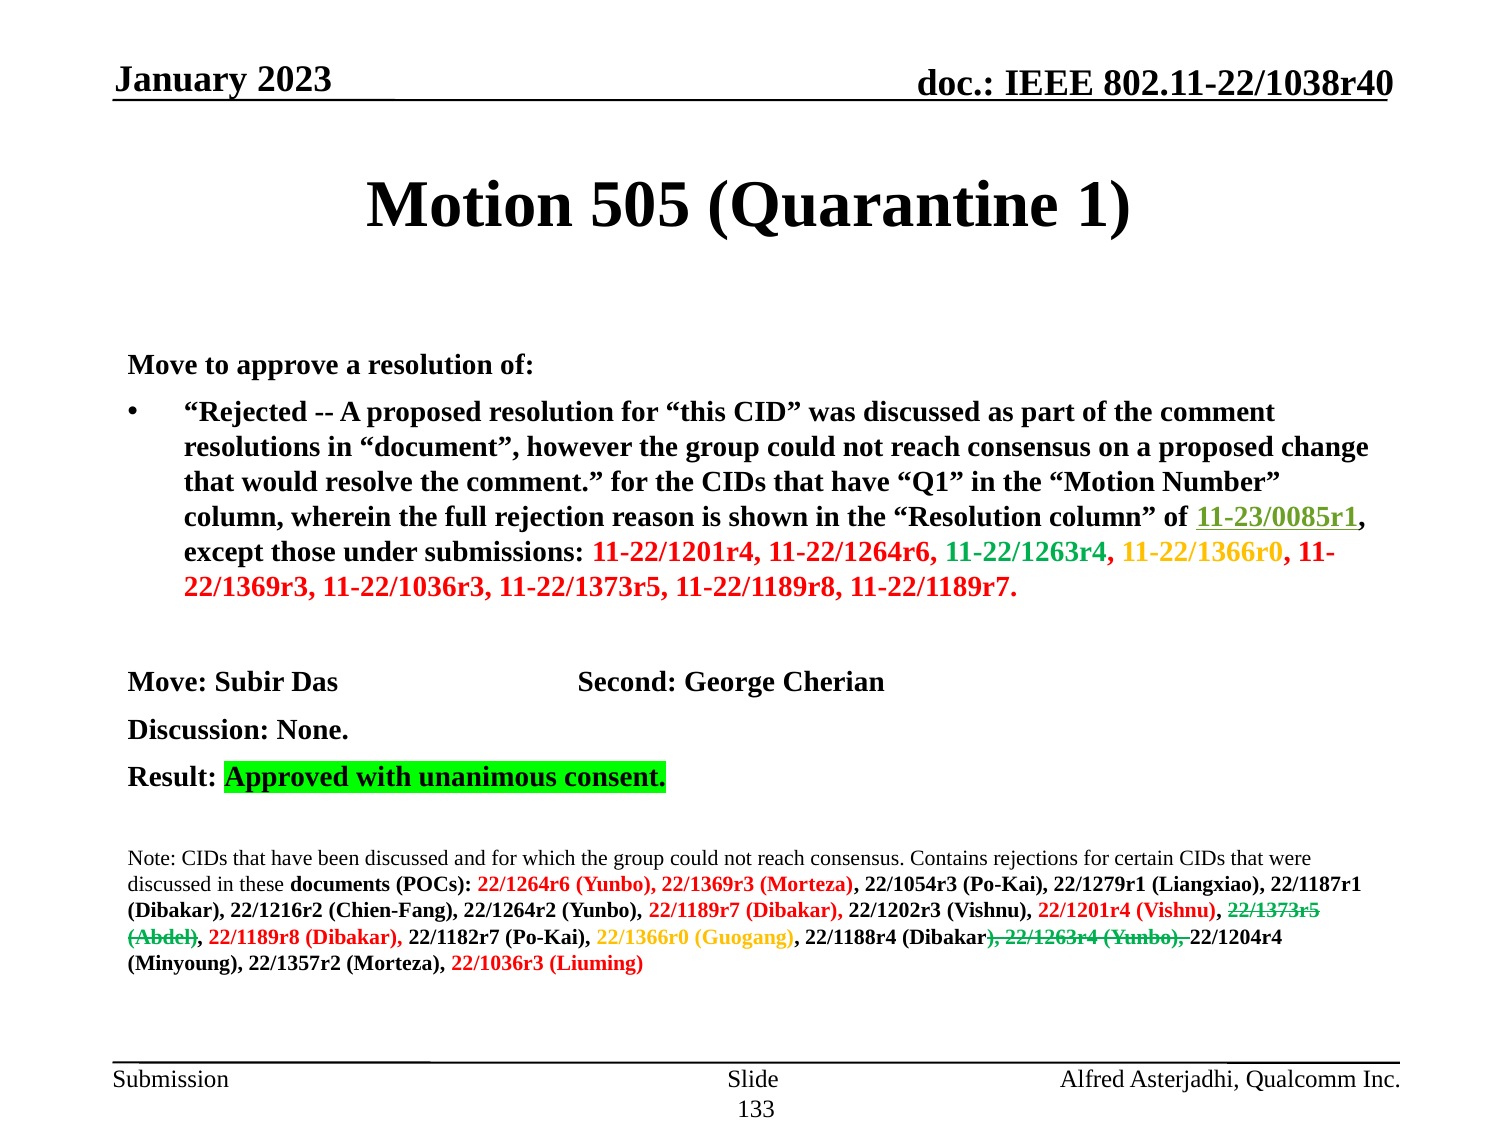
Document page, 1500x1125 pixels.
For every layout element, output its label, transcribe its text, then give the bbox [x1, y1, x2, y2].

footer Alfred Asterjadhi, Qualcomm Inc. [878, 1061, 1402, 1093]
title Motion 505 (Quarantine 1) [112, 112, 1388, 288]
list Move to approve a resolution of: “Rejected -- A proposed resolution for “this CID” was discussed as part of the comment resolutions in “document”, however the group could not reach consensus on a proposed change that would resolve the comment.” for the CIDs that have “Q1” in the “Motion Number” column, wherein the full rejection reason is shown in the “Resolution column” of 11-23/0085r1, except those under submissions: 11-22/1201r4, 11-22/1264r6, 11-22/1263r4, 11-22/1366r0, 11-22/1369r3, 11-22/1036r3, 11-22/1373r5, 11-22/1189r8, 11-22/1189r7. Move: Subir Das Second: George Cherian Discussion: None. Result: Approved with unanimous consent. Note: CIDs that have been discussed and for which the group could not reach consensus. Contains rejections for certain CIDs that were discussed in these documents (POCs): 22/1264r6 (Yunbo), 22/1369r3 (Morteza), 22/1054r3 (Po-Kai), 22/1279r1 (Liangxiao), 22/1187r1 (Dibakar), 22/1216r2 (Chien-Fang), 22/1264r2 (Yunbo), 22/1189r7 (Dibakar), 22/1202r3 (Vishnu), 22/1201r4 (Vishnu), 22/1373r5 (Abdel), 22/1189r8 (Dibakar), 22/1182r7 (Po-Kai), 22/1366r0 (Guogang), 22/1188r4 (Dibakar), 22/1263r4 (Yunbo), 22/1204r4 (Minyoung), 22/1357r2 (Morteza), 22/1036r3 (Liuming) [112, 337, 1388, 1076]
slide_number Slide 133 [712, 1061, 800, 1123]
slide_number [114, 54, 423, 100]
